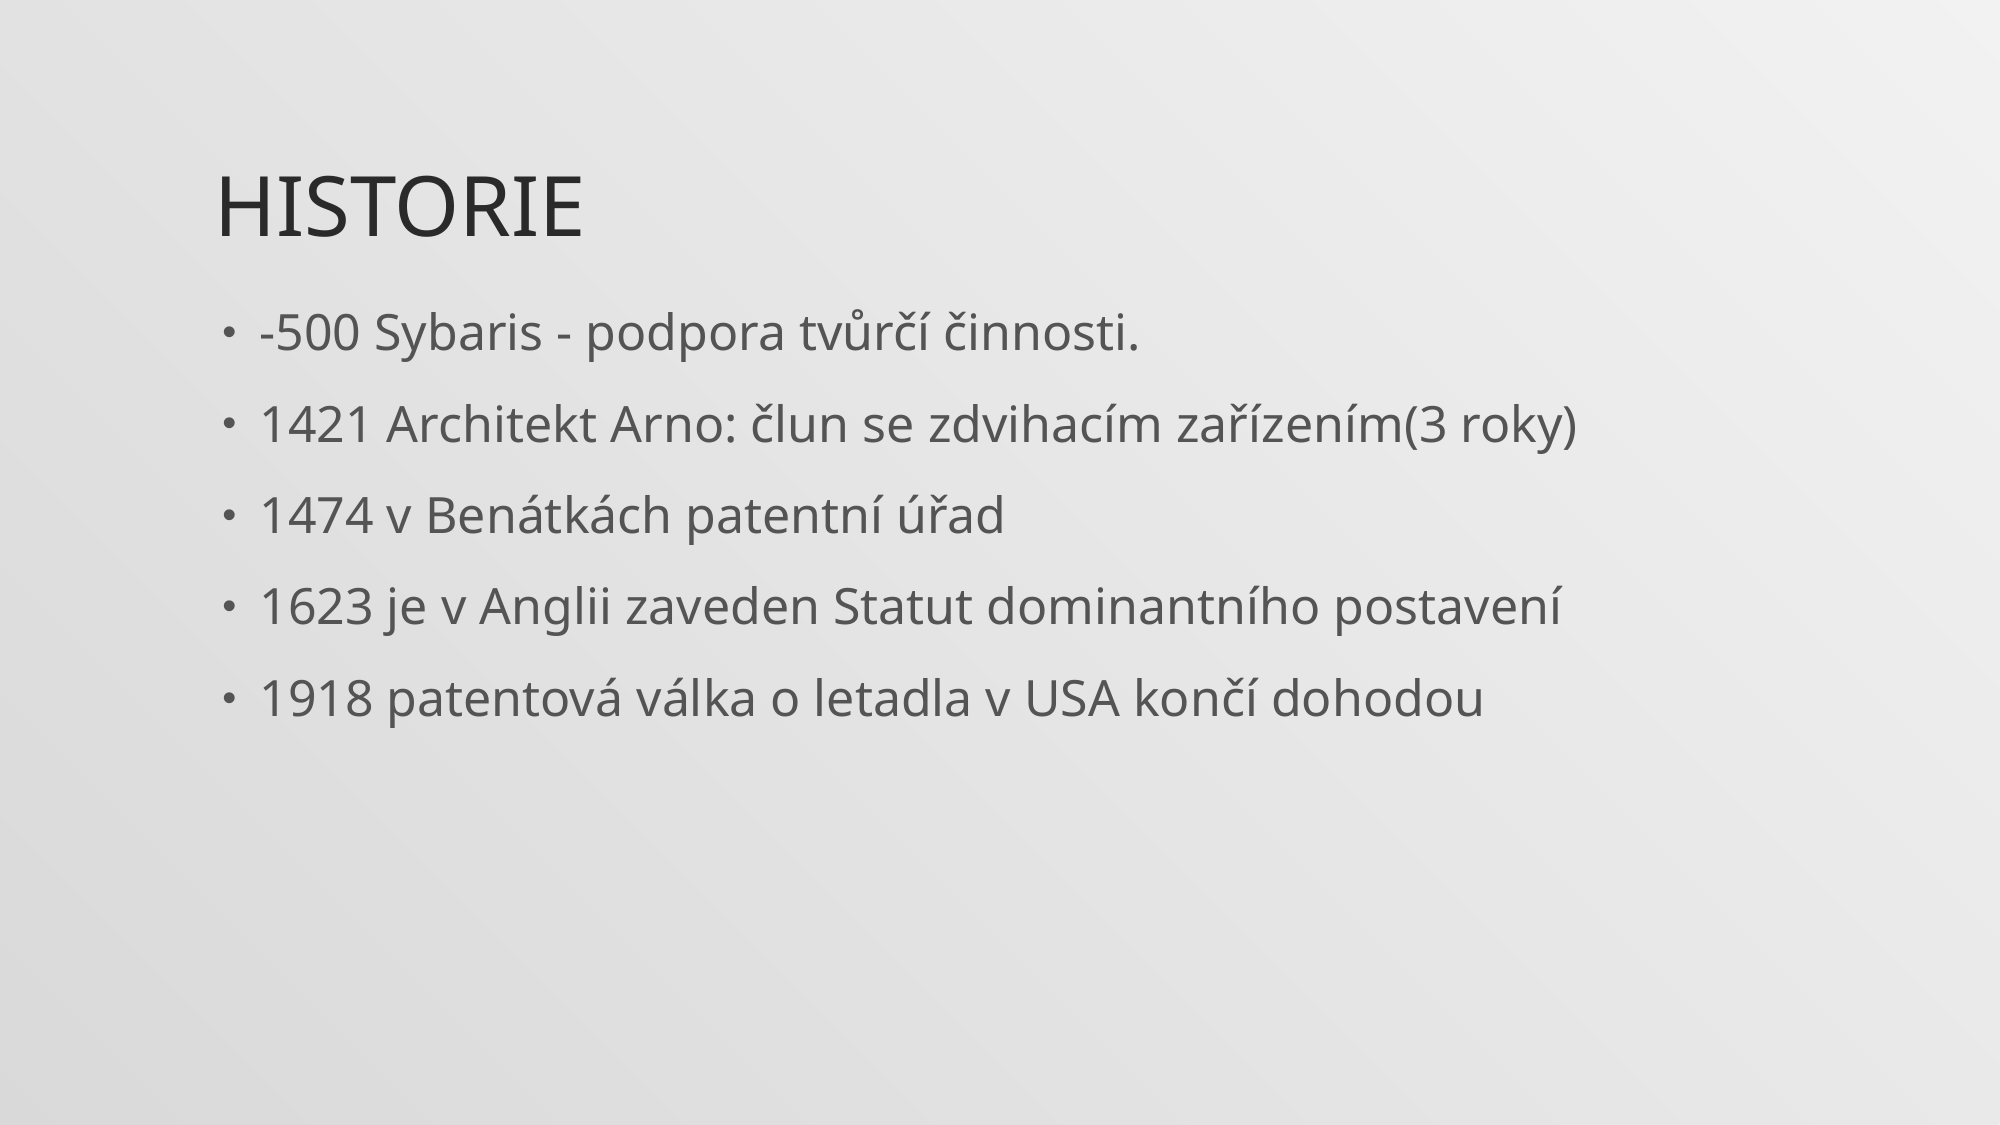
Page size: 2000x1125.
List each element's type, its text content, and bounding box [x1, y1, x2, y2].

list -500 Sybaris - podpora tvůrčí činnosti. 1421 Architekt Arno: člun se zdvihacím zařízením(3 roky) 1474 v Benátkách patentní úřad 1623 je v Anglii zaveden Statut dominantního postavení 1918 patentová válka o letadla v USA končí dohodou [199, 299, 1800, 1013]
title Historie [199, 45, 1800, 263]
